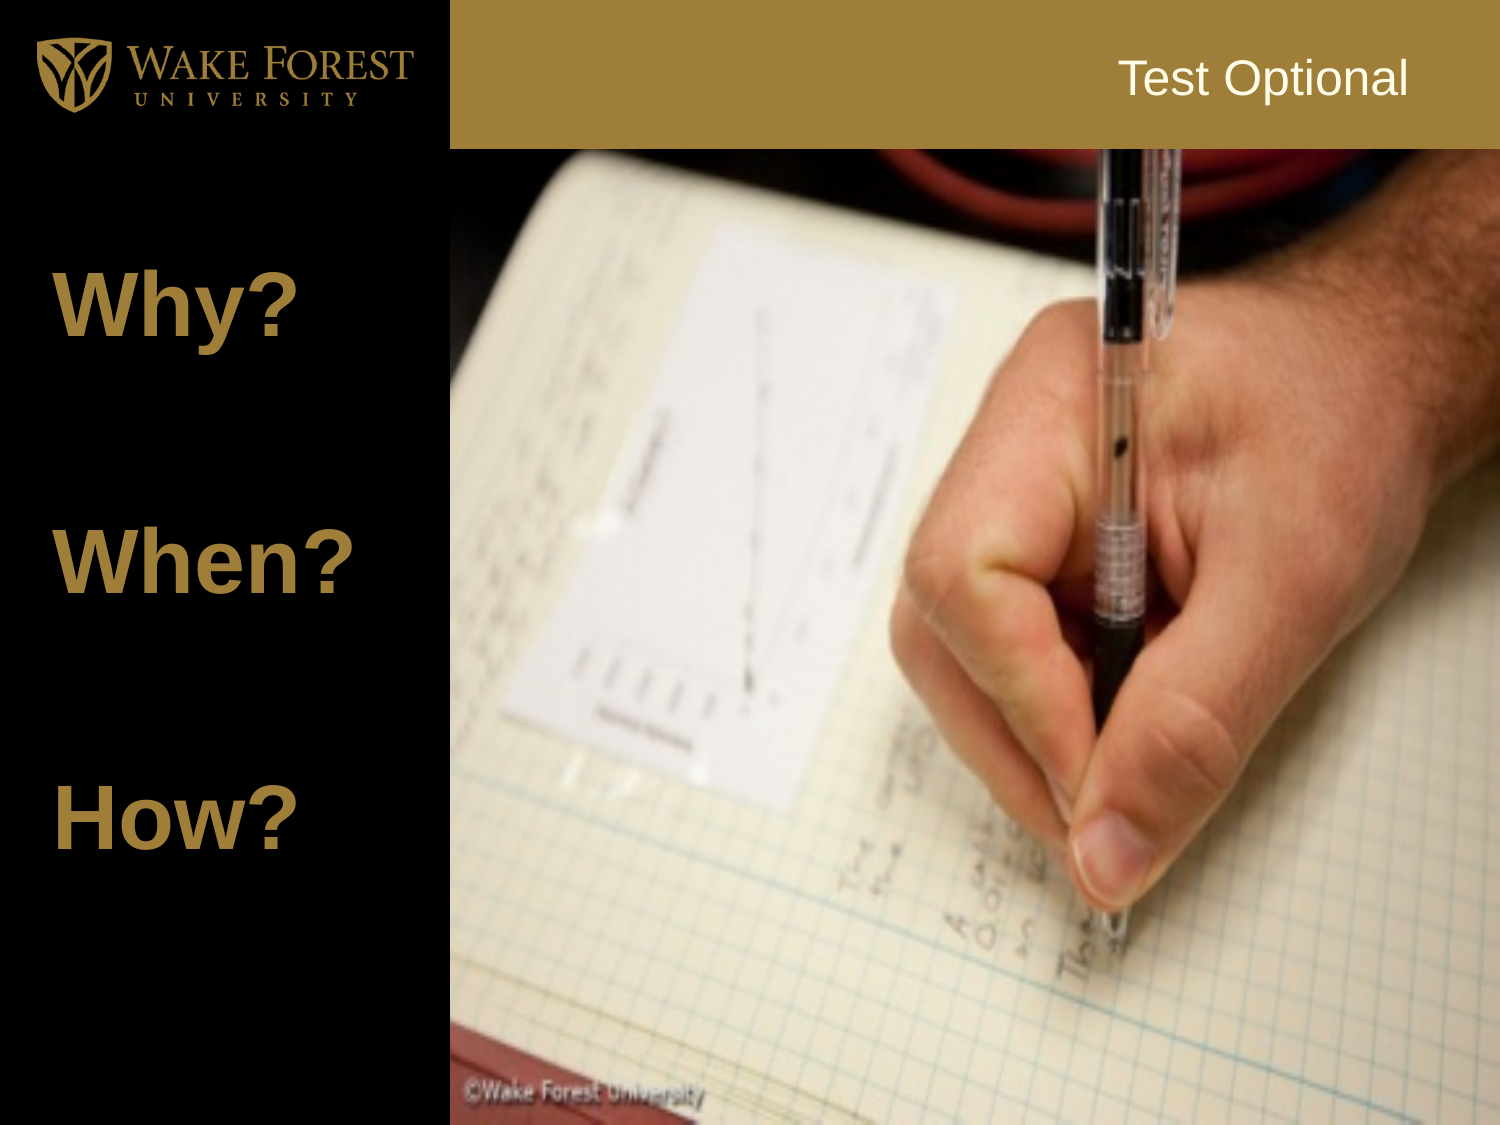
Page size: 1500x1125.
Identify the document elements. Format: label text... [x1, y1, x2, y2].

picture [449, 149, 1500, 1125]
picture [37, 37, 414, 113]
list Why? When? How? [37, 237, 444, 1013]
title Test Optional [524, 0, 1425, 148]
